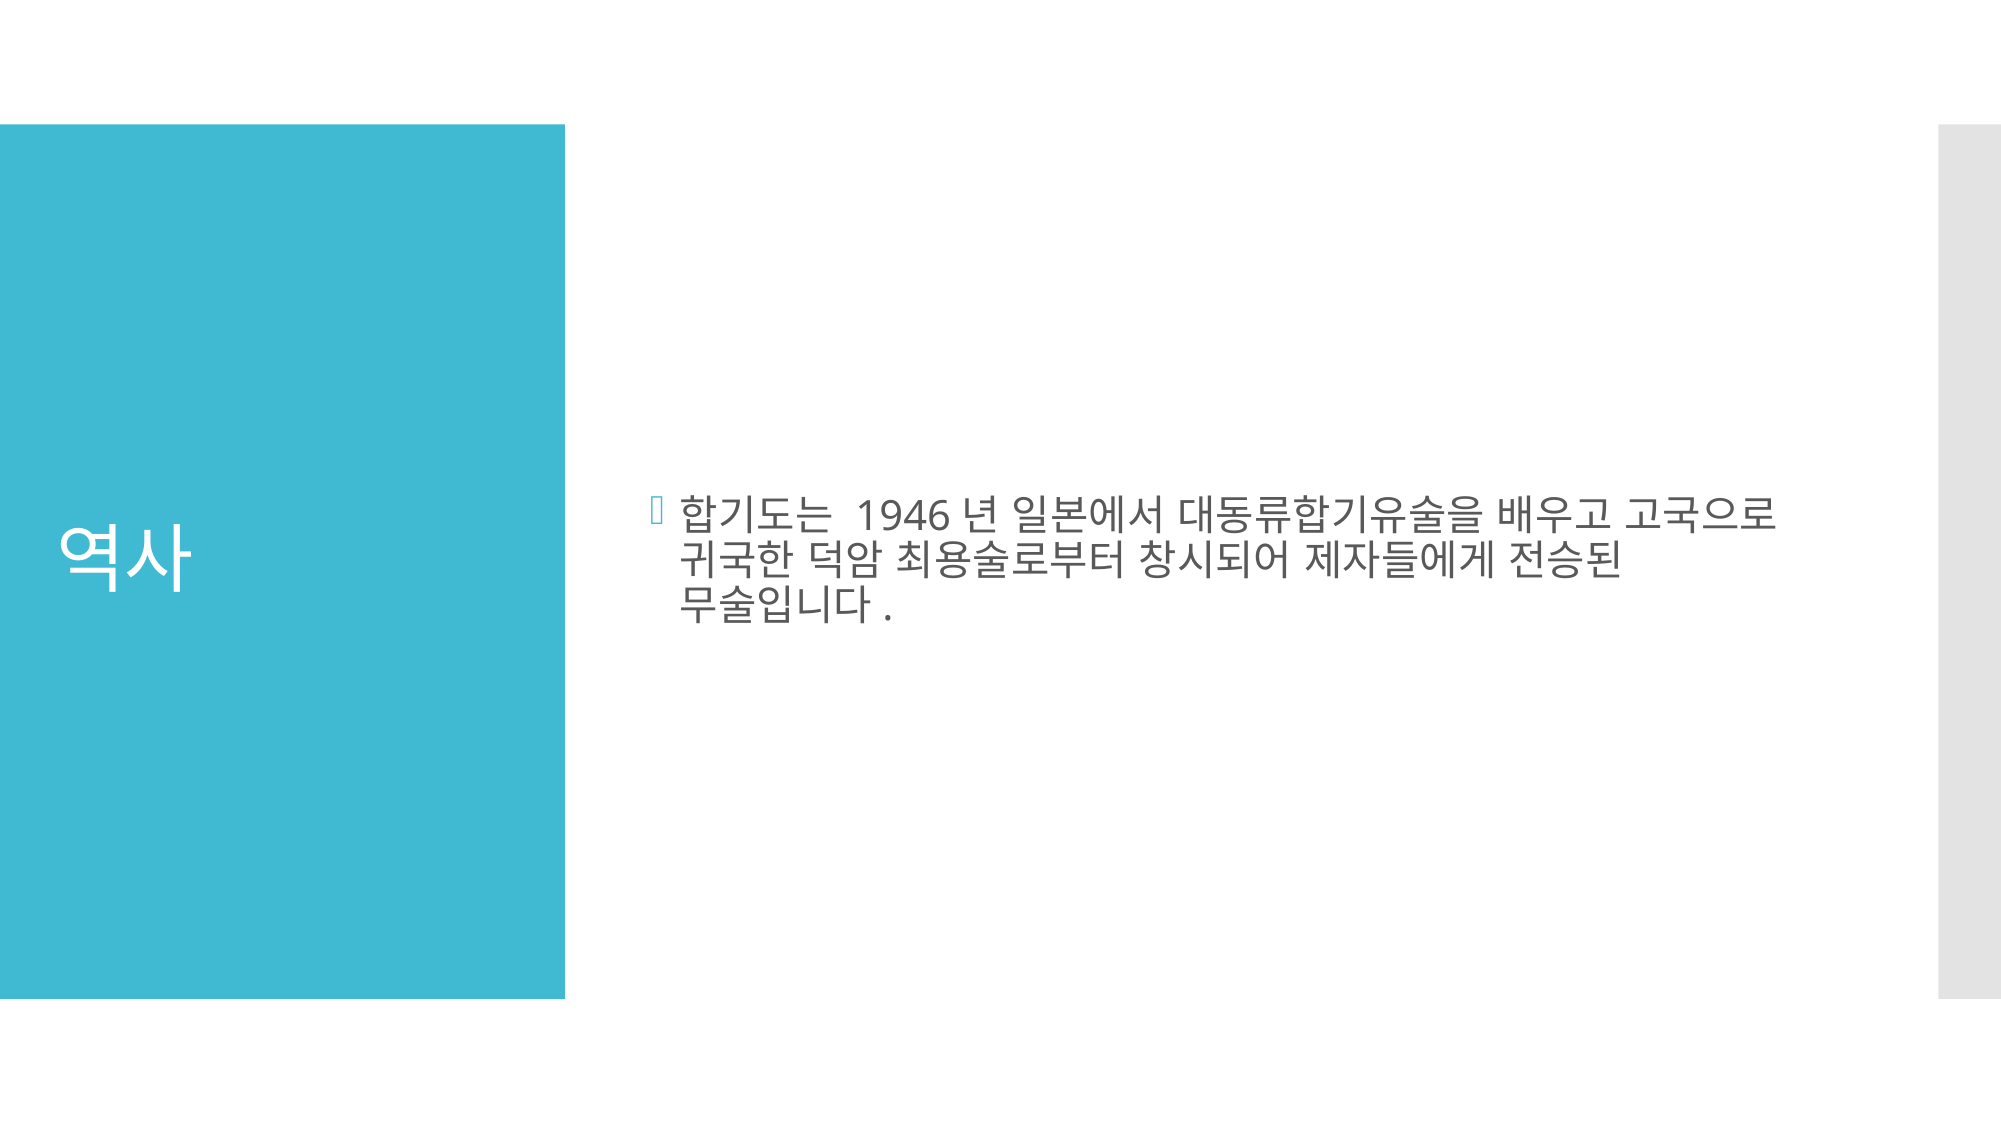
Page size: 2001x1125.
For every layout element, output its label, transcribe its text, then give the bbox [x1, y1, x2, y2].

list 합기도는 1946년 일본에서 대동류합기유술을 배우고 고국으로 귀국한 덕암 최용술로부터 창시되어 제자들에게 전승된 무술입니다. [634, 141, 1835, 982]
title 역사 [41, 184, 525, 940]
